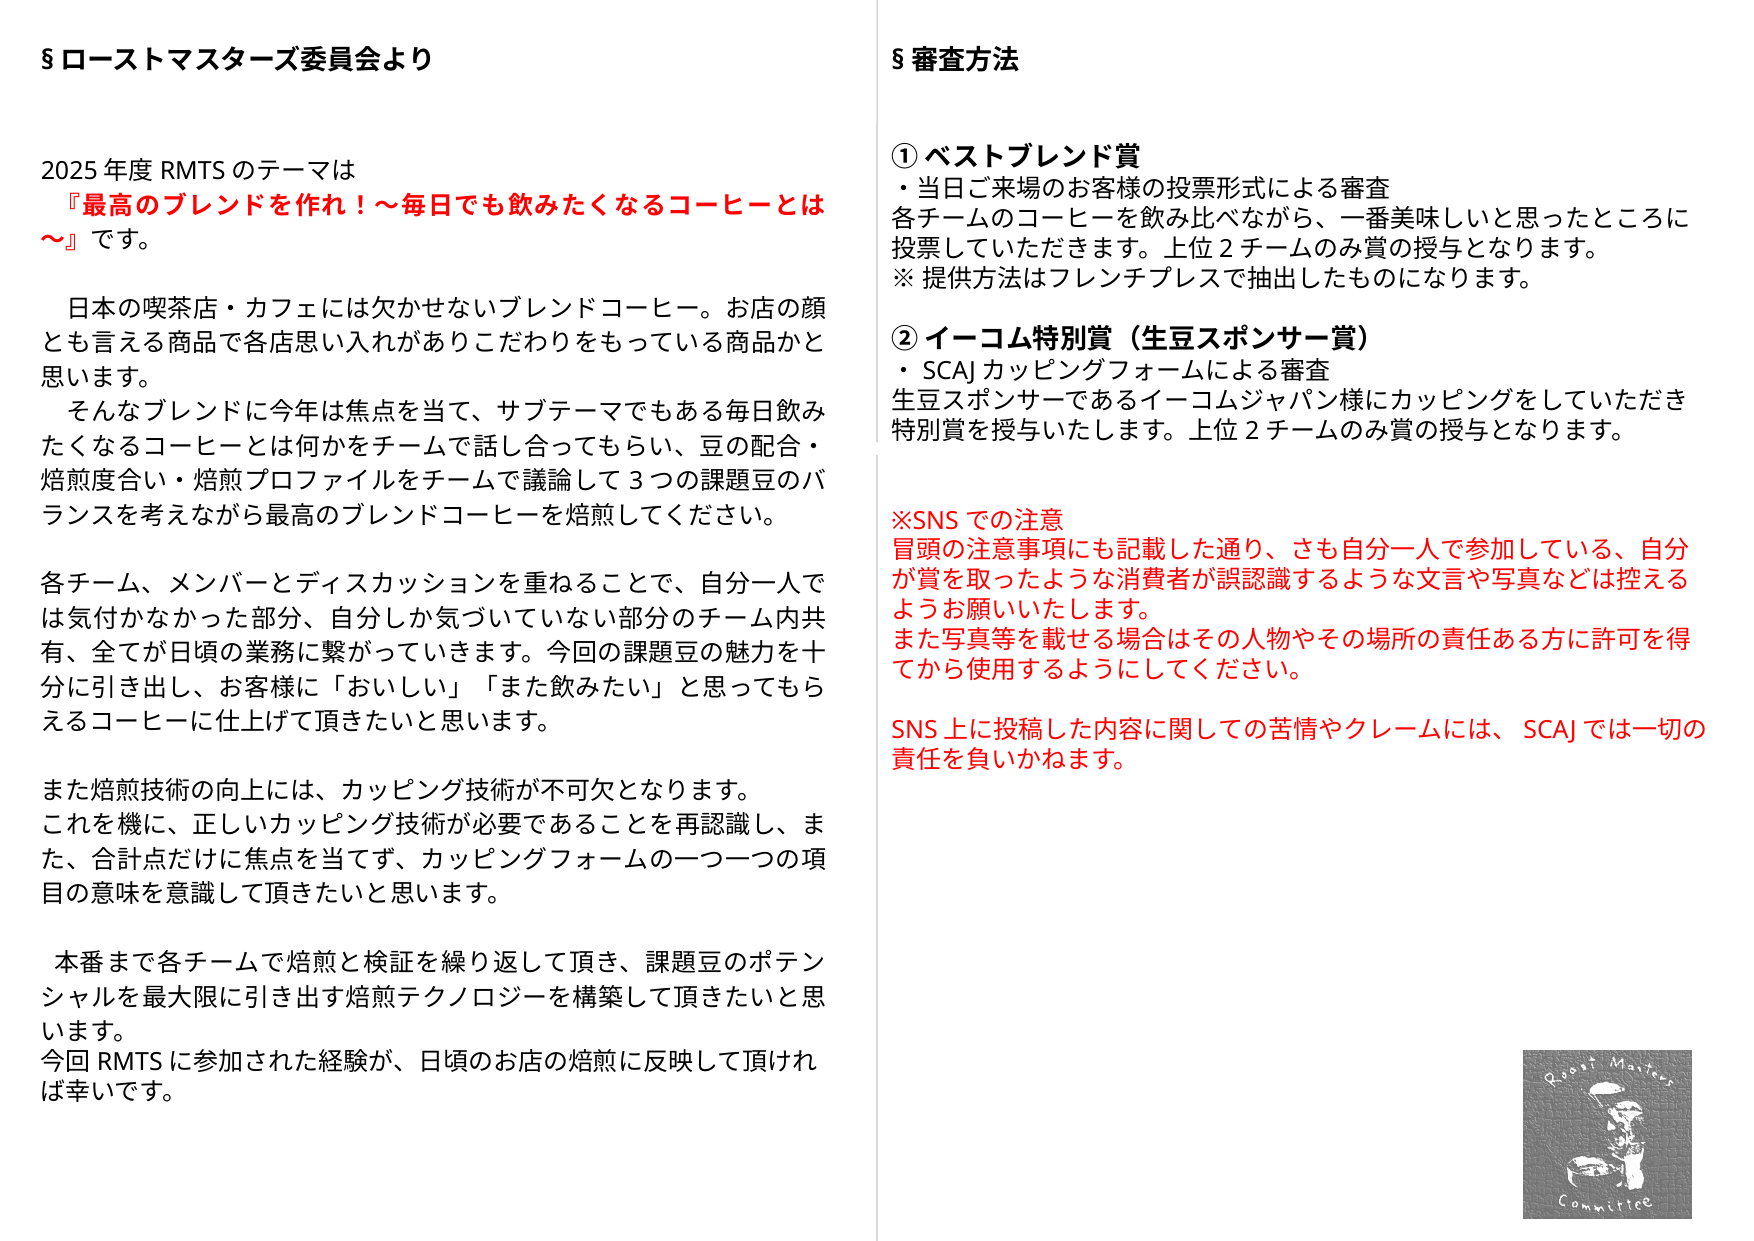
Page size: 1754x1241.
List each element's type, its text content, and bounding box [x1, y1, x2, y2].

picture [1523, 1050, 1692, 1219]
text_box §ローストマスターズ委員会より 2025年度RMTSのテーマは 『最高のブレンドを作れ！～毎日でも飲みたくなるコーヒーとは～』です。 日本の喫茶店・カフェには欠かせないブレンドコーヒー。お店の顔とも言える商品で各店思い入れがありこだわりをもっている商品かと思います。 そんなブレンドに今年は焦点を当て、サブテーマでもある毎日飲みたくなるコーヒーとは何かをチームで話し合ってもらい、豆の配合・焙煎度合い・焙煎プロファイルをチームで議論して3つの課題豆のバランスを考えながら最高のブレンドコーヒーを焙煎してください。 各チーム、メンバーとディスカッションを重ねることで、自分一人では気付かなかった部分、自分しか気づいていない部分のチーム内共有、全てが日頃の業務に繋がっていきます。今回の課題豆の魅力を十分に引き出し、お客様に「おいしい」「また飲みたい」と思ってもらえるコーヒーに仕上げて頂きたいと思います。 また焙煎技術の向上には、カッピング技術が不可欠となります。 これを機に、正しいカッピング技術が必要であることを再認識し、また、合計点だけに焦点を当てず、カッピングフォームの一つ一つの項目の意味を意識して頂きたいと思います。 本番まで各チームで焙煎と検証を繰り返して頂き、課題豆のポテンシャルを最大限に引き出す焙煎テクノロジーを構築して頂きたいと思います。 今回RMTSに参加された経験が、日頃のお店の焙煎に反映して頂ければ幸いです。 [25, 34, 842, 443]
text_box §ローストマスターズ委員会より 2025年度RMTSのテーマは 『最高のブレンドを作れ！～毎日でも飲みたくなるコーヒーとは～』です。 日本の喫茶店・カフェには欠かせないブレンドコーヒー。お店の顔とも言える商品で各店思い入れがありこだわりをもっている商品かと思います。 そんなブレンドに今年は焦点を当て、サブテーマでもある毎日飲みたくなるコーヒーとは何かをチームで話し合ってもらい、豆の配合・焙煎度合い・焙煎プロファイルをチームで議論して3つの課題豆のバランスを考えながら最高のブレンドコーヒーを焙煎してください。 各チーム、メンバーとディスカッションを重ねることで、自分一人では気付かなかった部分、自分しか気づいていない部分のチーム内共有、全てが日頃の業務に繋がっていきます。今回の課題豆の魅力を十分に引き出し、お客様に「おいしい」「また飲みたい」と思ってもらえるコーヒーに仕上げて頂きたいと思います。 また焙煎技術の向上には、カッピング技術が不可欠となります。 これを機に、正しいカッピング技術が必要であることを再認識し、また、合計点だけに焦点を当てず、カッピングフォームの一つ一つの項目の意味を意識して頂きたいと思います。 本番まで各チームで焙煎と検証を繰り返して頂き、課題豆のポテンシャルを最大限に引き出す焙煎テクノロジーを構築して頂きたいと思います。 今回RMTSに参加された経験が、日頃のお店の焙煎に反映して頂ければ幸いです。 [25, 461, 842, 1143]
text_box §審査方法 ①ベストブレンド賞 ・当日ご来場のお客様の投票形式による審査 各チームのコーヒーを飲み比べながら、一番美味しいと思ったところに投票していただきます。上位2チームのみ賞の授与となります。 ※提供方法はフレンチプレスで抽出したものになります。 ②イーコム特別賞（生豆スポンサー賞） ・SCAJカッピングフォームによる審査 生豆スポンサーであるイーコムジャパン様にカッピングをしていただき特別賞を授与いたします。上位2チームのみ賞の授与となります。 ※SNSでの注意 冒頭の注意事項にも記載した通り、さも自分一人で参加している、自分が賞を取ったような消費者が誤認識するような文言や写真などは控えるようお願いいたします。 また写真等を載せる場合はその人物やその場所の責任ある方に許可を得てから使用するようにしてください。 SNS上に投稿した内容に関しての苦情やクレームには、SCAJでは一切の責任を負いかねます。 [876, 34, 1729, 443]
text_box §審査方法 ①ベストブレンド賞 ・当日ご来場のお客様の投票形式による審査 各チームのコーヒーを飲み比べながら、一番美味しいと思ったところに投票していただきます。上位2チームのみ賞の授与となります。 ※提供方法はフレンチプレスで抽出したものになります。 ②イーコム特別賞（生豆スポンサー賞） ・SCAJカッピングフォームによる審査 生豆スポンサーであるイーコムジャパン様にカッピングをしていただき特別賞を授与いたします。上位2チームのみ賞の授与となります。 ※SNSでの注意 冒頭の注意事項にも記載した通り、さも自分一人で参加している、自分が賞を取ったような消費者が誤認識するような文言や写真などは控えるようお願いいたします。 また写真等を載せる場合はその人物やその場所の責任ある方に許可を得てから使用するようにしてください。 SNS上に投稿した内容に関しての苦情やクレームには、SCAJでは一切の責任を負いかねます。 [882, 461, 1729, 1241]
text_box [0, 446, 1754, 452]
